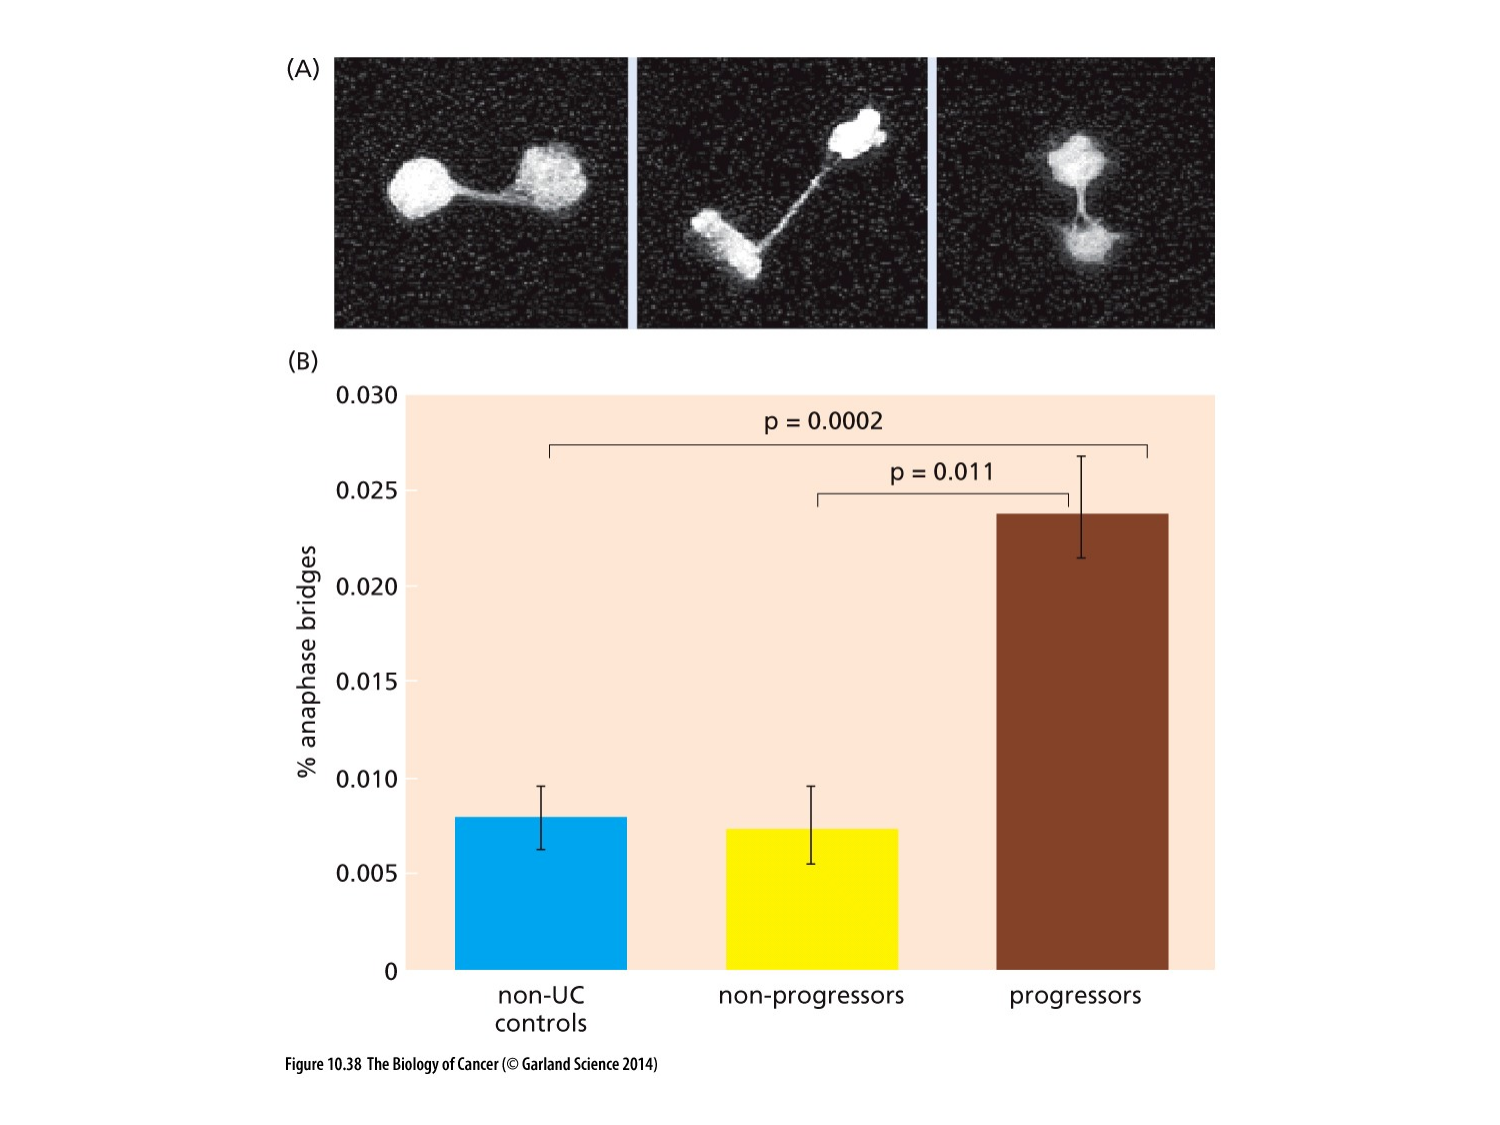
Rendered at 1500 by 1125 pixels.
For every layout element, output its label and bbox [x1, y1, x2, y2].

picture [276, 47, 1225, 1078]
